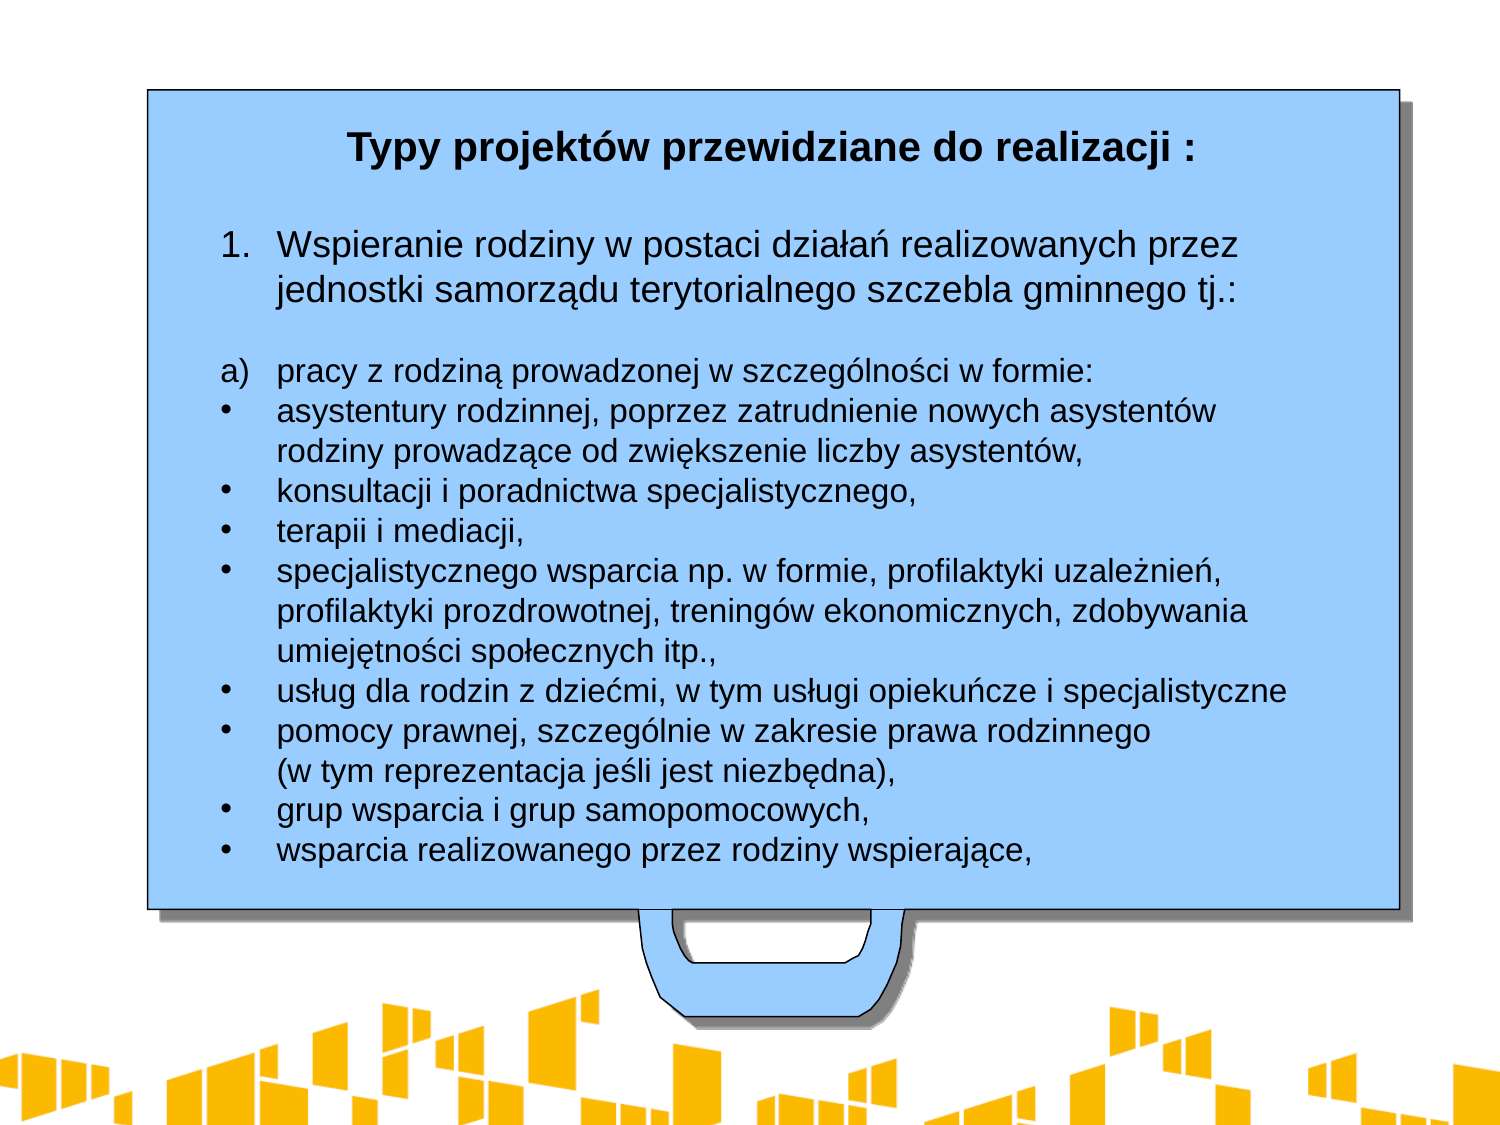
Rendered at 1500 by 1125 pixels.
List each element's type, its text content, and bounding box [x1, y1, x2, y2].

text_box Typy projektów przewidziane do realizacji : Wspieranie rodziny w postaci działań realizowanych przez jednostki samorządu terytorialnego szczebla gminnego tj.: pracy z rodziną prowadzonej w szczególności w formie: asystentury rodzinnej, poprzez zatrudnienie nowych asystentów rodziny prowadzące od zwiększenie liczby asystentów, konsultacji i poradnictwa specjalistycznego, terapii i mediacji, specjalistycznego wsparcia np. w formie, profilaktyki uzależnień, profilaktyki prozdrowotnej, treningów ekonomicznych, zdobywania umiejętności społecznych itp., usług dla rodzin z dziećmi, w tym usługi opiekuńcze i specjalistyczne pomocy prawnej, szczególnie w zakresie prawa rodzinnego (w tym reprezentacja jeśli jest niezbędna), grup wsparcia i grup samopomocowych, wsparcia realizowanego przez rodziny wspierające, [147, 89, 1400, 979]
picture [0, 980, 1500, 1125]
